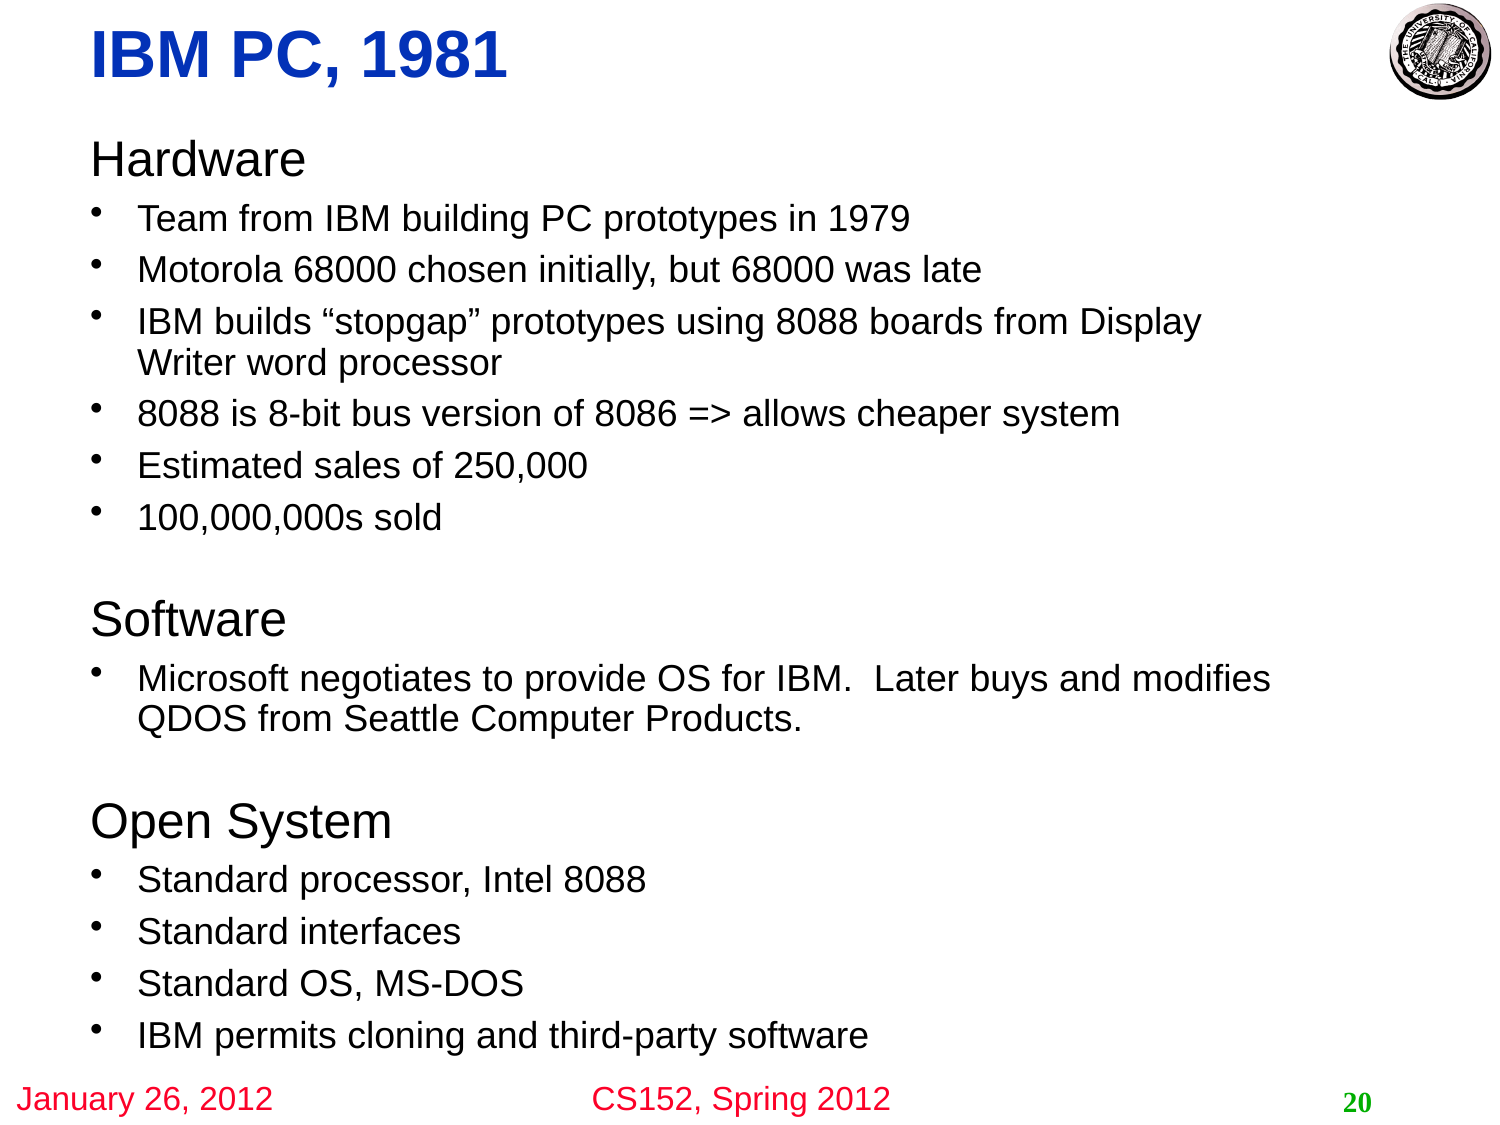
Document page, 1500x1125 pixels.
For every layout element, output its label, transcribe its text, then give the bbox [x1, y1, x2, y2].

title IBM PC, 1981 [74, 0, 1251, 113]
slide_number 20 [1074, 1076, 1388, 1125]
list Hardware Team from IBM building PC prototypes in 1979 Motorola 68000 chosen initially, but 68000 was late IBM builds “stopgap” prototypes using 8088 boards from Display Writer word processor 8088 is 8-bit bus version of 8086 => allows cheaper system Estimated sales of 250,000 100,000,000s sold Software Microsoft negotiates to provide OS for IBM. Later buys and modifies QDOS from Seattle Computer Products. Open System Standard processor, Intel 8088 Standard interfaces Standard OS, MS-DOS IBM permits cloning and third-party software [74, 125, 1313, 1065]
picture [1378, 0, 1500, 103]
